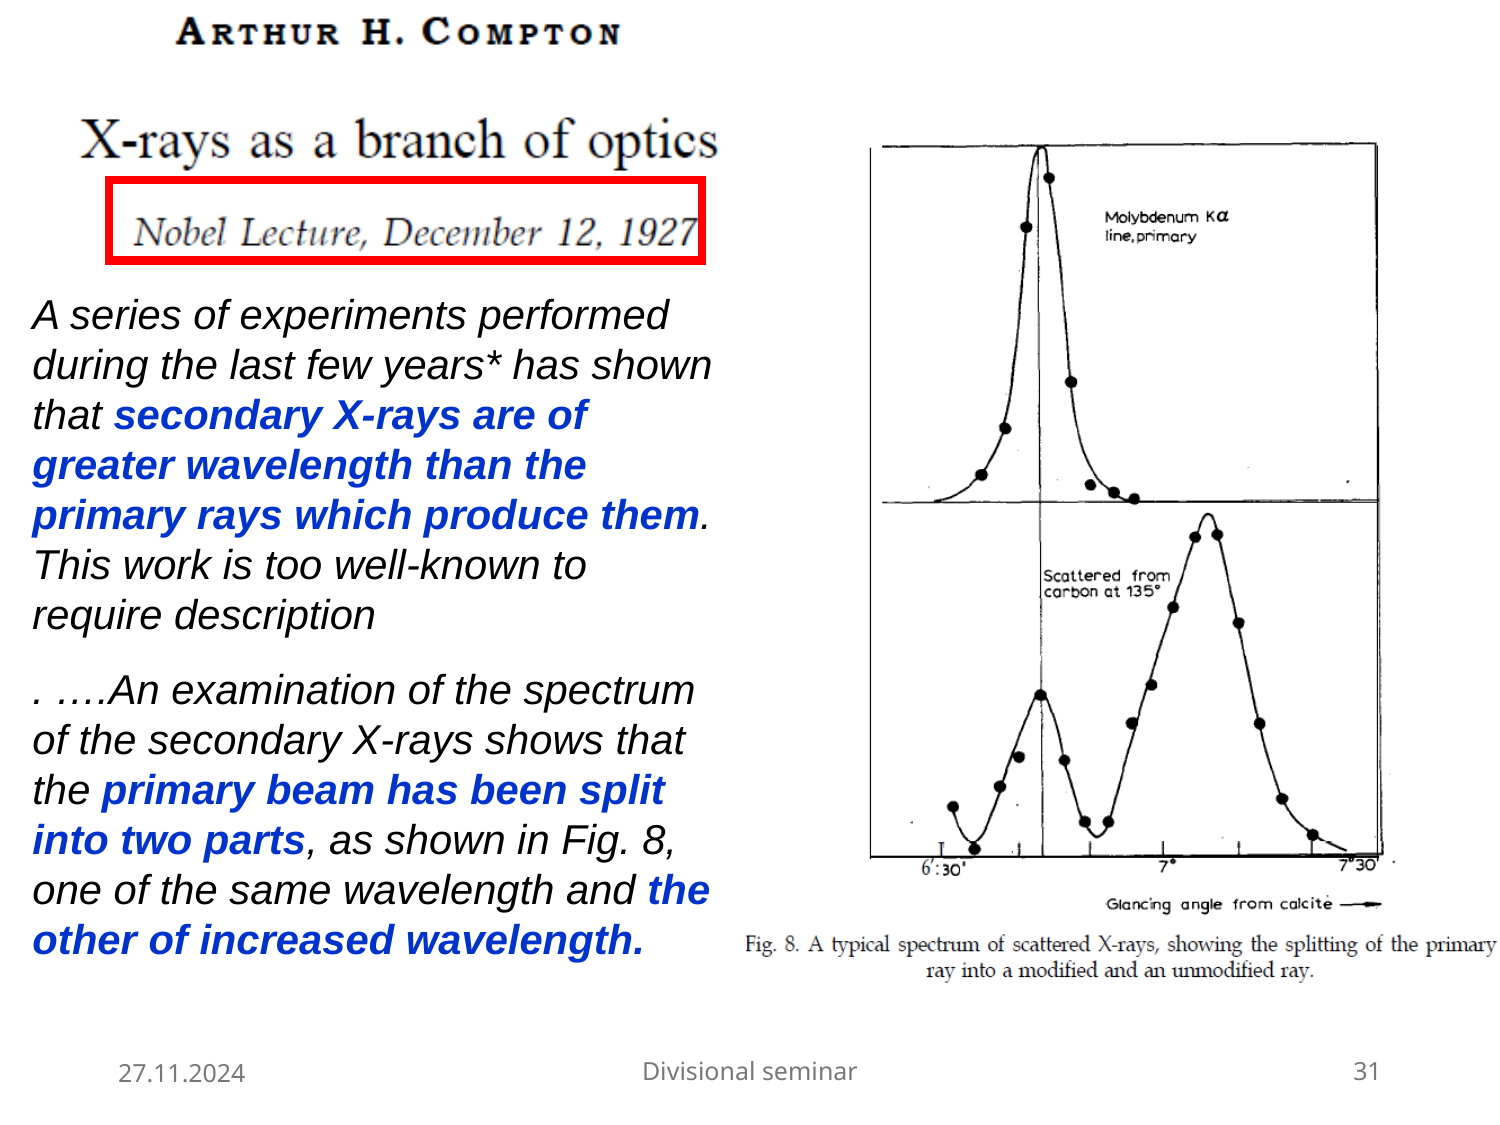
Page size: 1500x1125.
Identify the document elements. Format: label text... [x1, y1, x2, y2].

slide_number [103, 1042, 441, 1103]
footer Divisional seminar [496, 1042, 1004, 1103]
picture [41, 0, 730, 264]
slide_number 31 [1059, 1042, 1397, 1103]
text_box A series of experiments performed during the last few years* has shown that secondary X-rays are of greater wavelength than the primary rays which produce them. This work is too well-known to require description . ….An examination of the spectrum of the secondary X-rays shows that the primary beam has been split into two parts, as shown in Fig. 8, one of the same wavelength and the other of increased wavelength. [17, 280, 731, 971]
picture [745, 131, 1500, 984]
